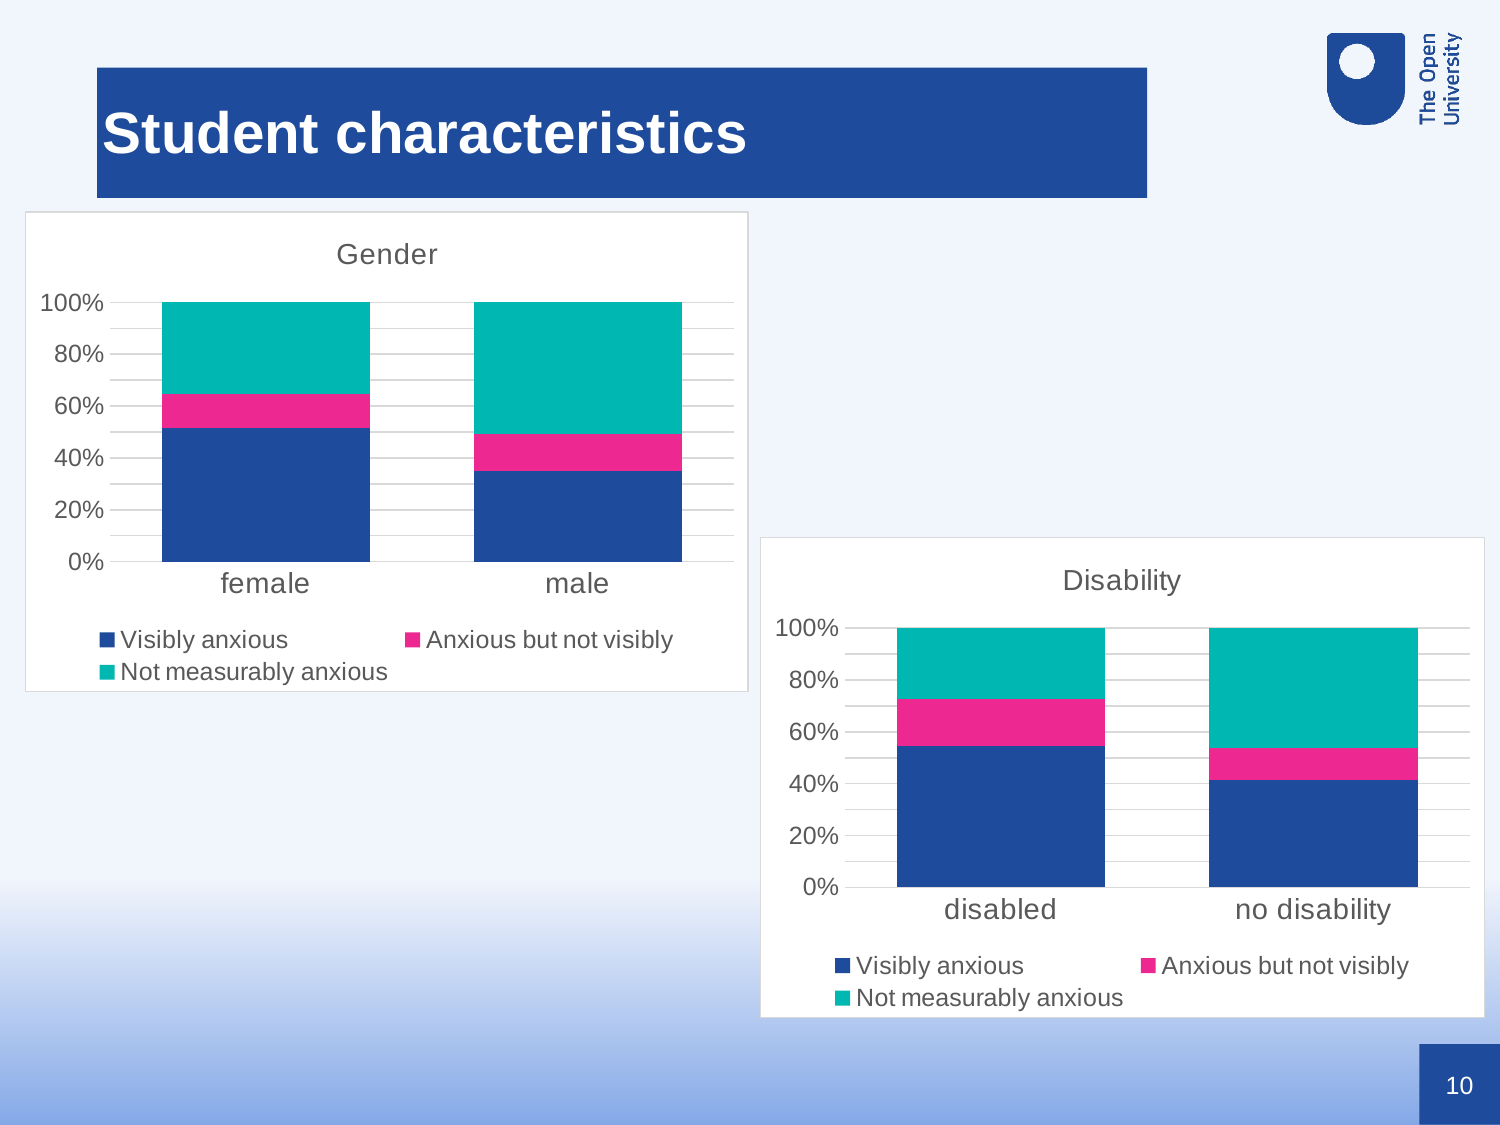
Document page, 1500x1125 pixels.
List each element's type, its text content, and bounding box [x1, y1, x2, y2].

chart [24, 211, 749, 693]
chart [759, 536, 1486, 1019]
text_box Student characteristics [97, 67, 1148, 198]
picture [1327, 32, 1462, 125]
